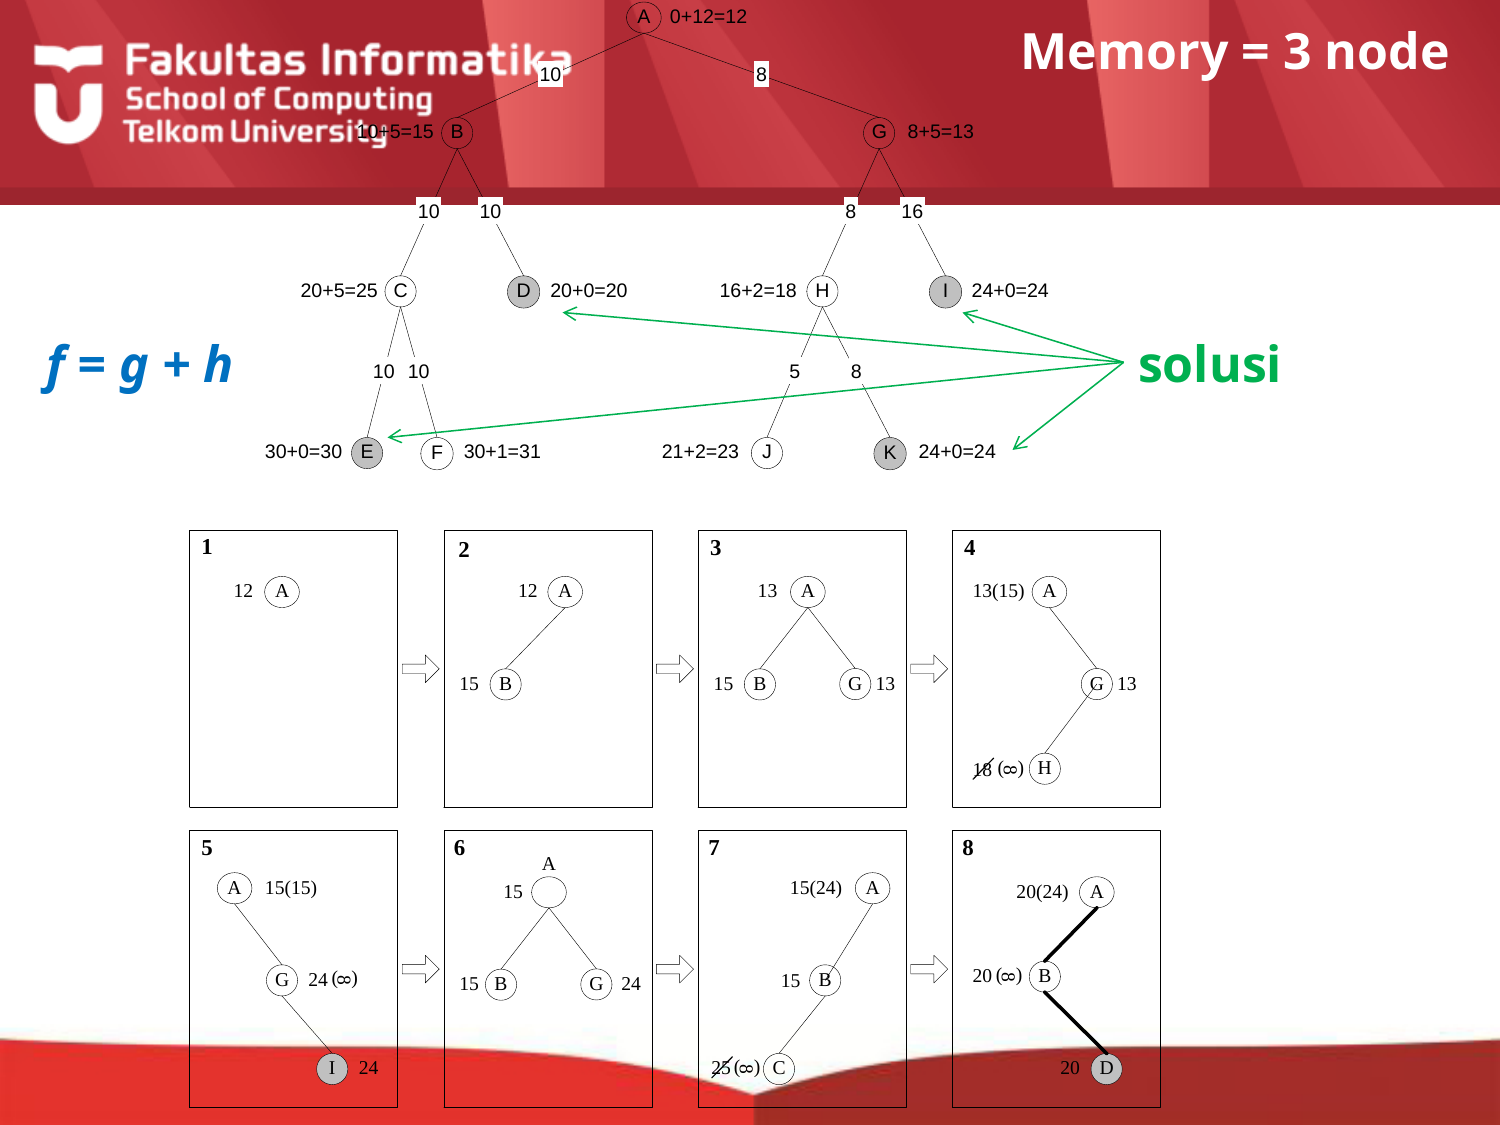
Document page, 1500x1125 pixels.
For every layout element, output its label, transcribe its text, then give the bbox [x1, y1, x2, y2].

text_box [387, 362, 1113, 438]
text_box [562, 312, 1113, 362]
picture [0, 1024, 1500, 1125]
picture [0, 0, 187, 205]
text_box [1012, 444, 1113, 451]
text_box Memory = 3 node [1166, 12, 1465, 88]
text_box solusi [1166, 324, 1297, 400]
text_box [187, 0, 1163, 1111]
picture [1163, 0, 1500, 205]
text_box f = g + h [31, 324, 182, 400]
